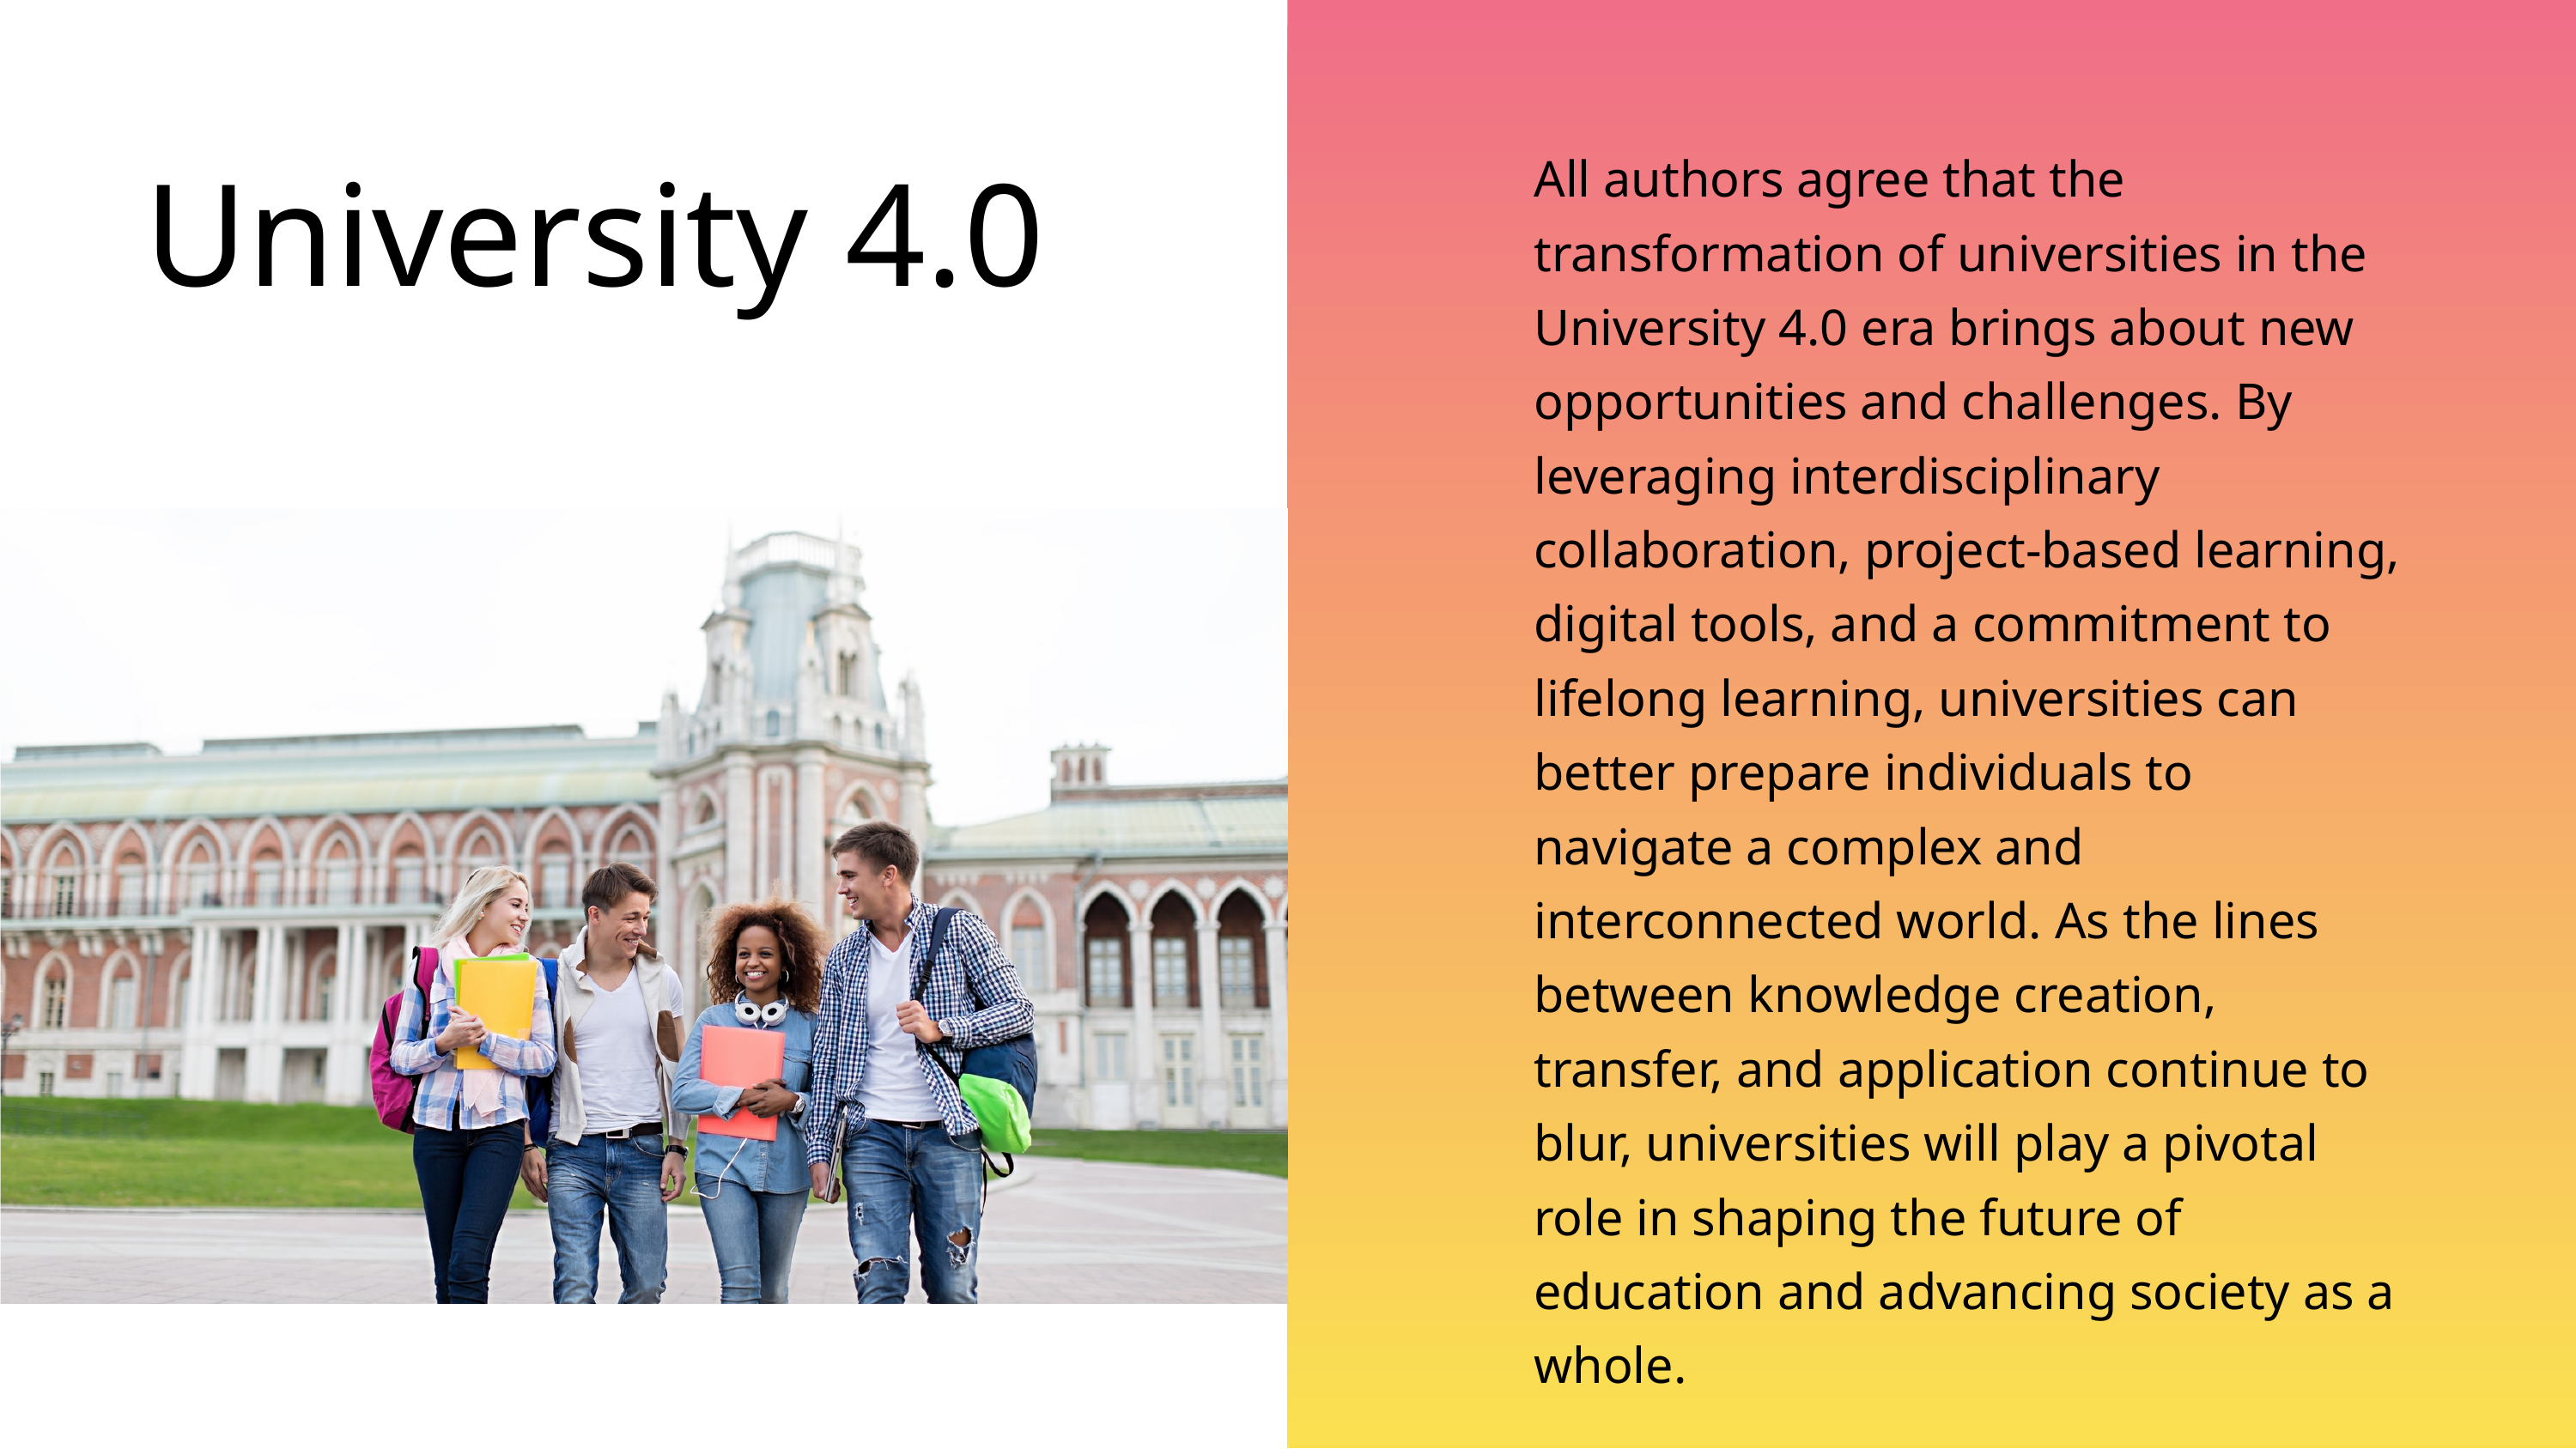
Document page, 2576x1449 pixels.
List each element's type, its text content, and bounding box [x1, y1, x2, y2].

text_box University 4.0 [144, 144, 1091, 315]
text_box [1287, 0, 2576, 1449]
text_box [0, 508, 1283, 1304]
